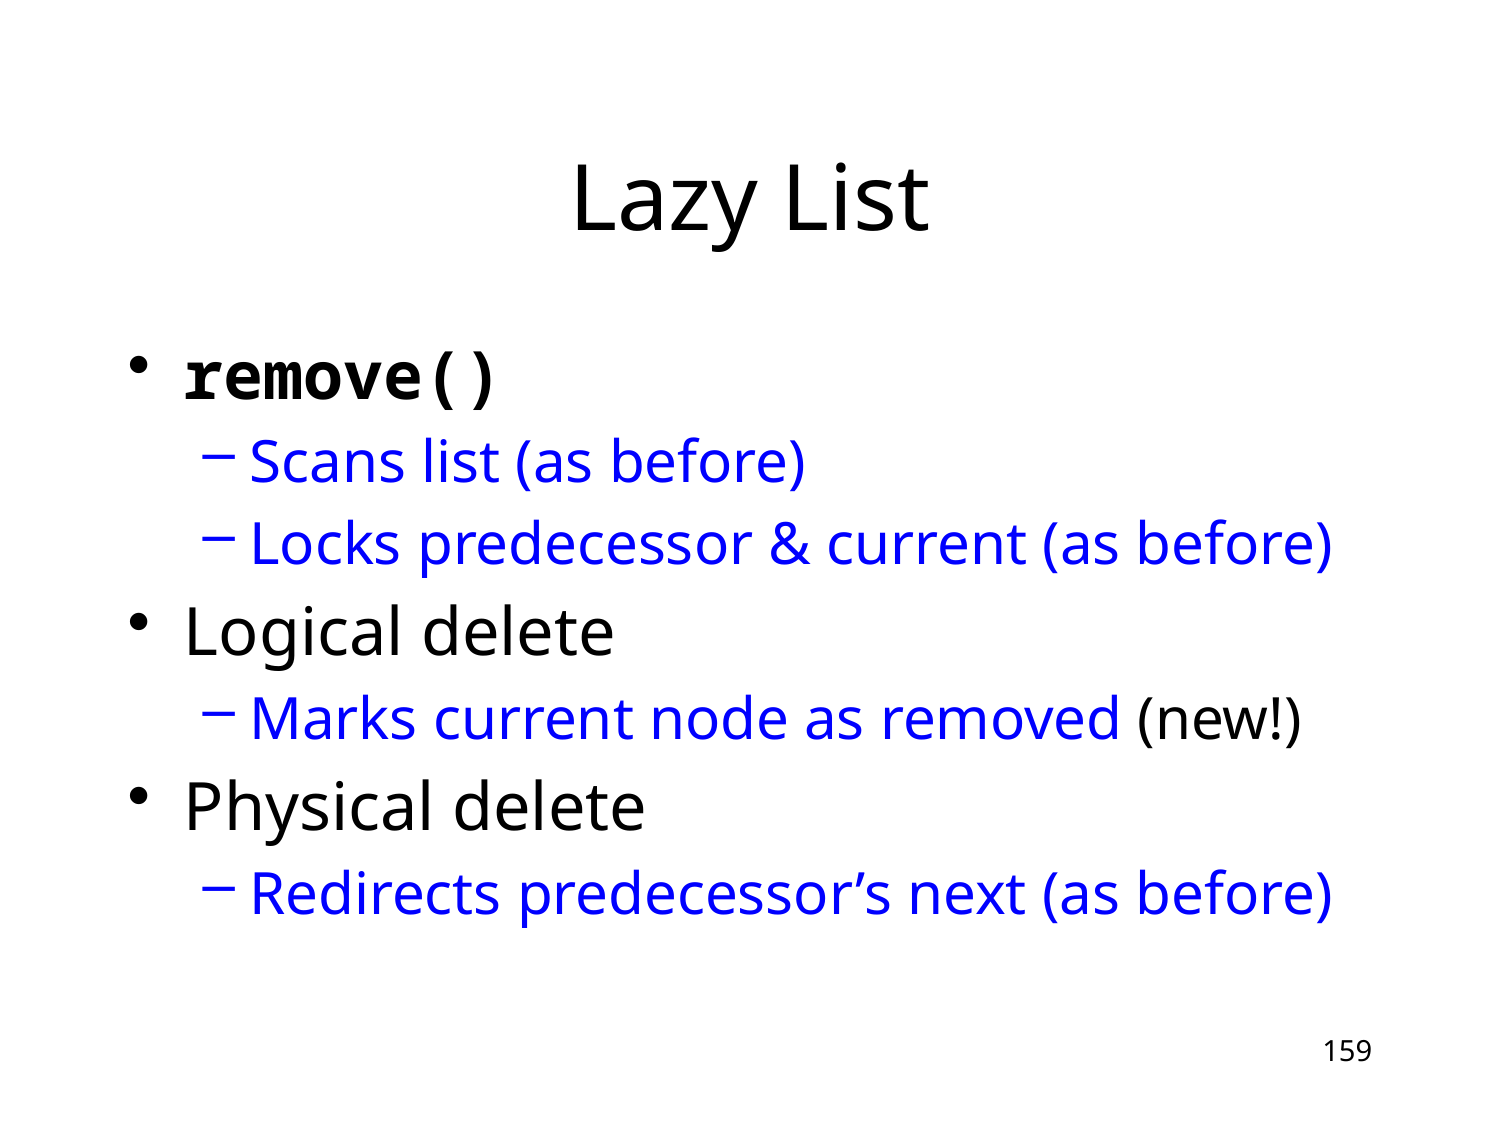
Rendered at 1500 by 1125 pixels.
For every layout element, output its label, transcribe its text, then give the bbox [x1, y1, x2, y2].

title Lazy List [112, 99, 1388, 288]
slide_number 159 [1074, 1024, 1388, 1101]
list remove() Scans list (as before) Locks predecessor & current (as before) Logical delete Marks current node as removed (new!) Physical delete Redirects predecessor’s next (as before) [112, 324, 1388, 1000]
